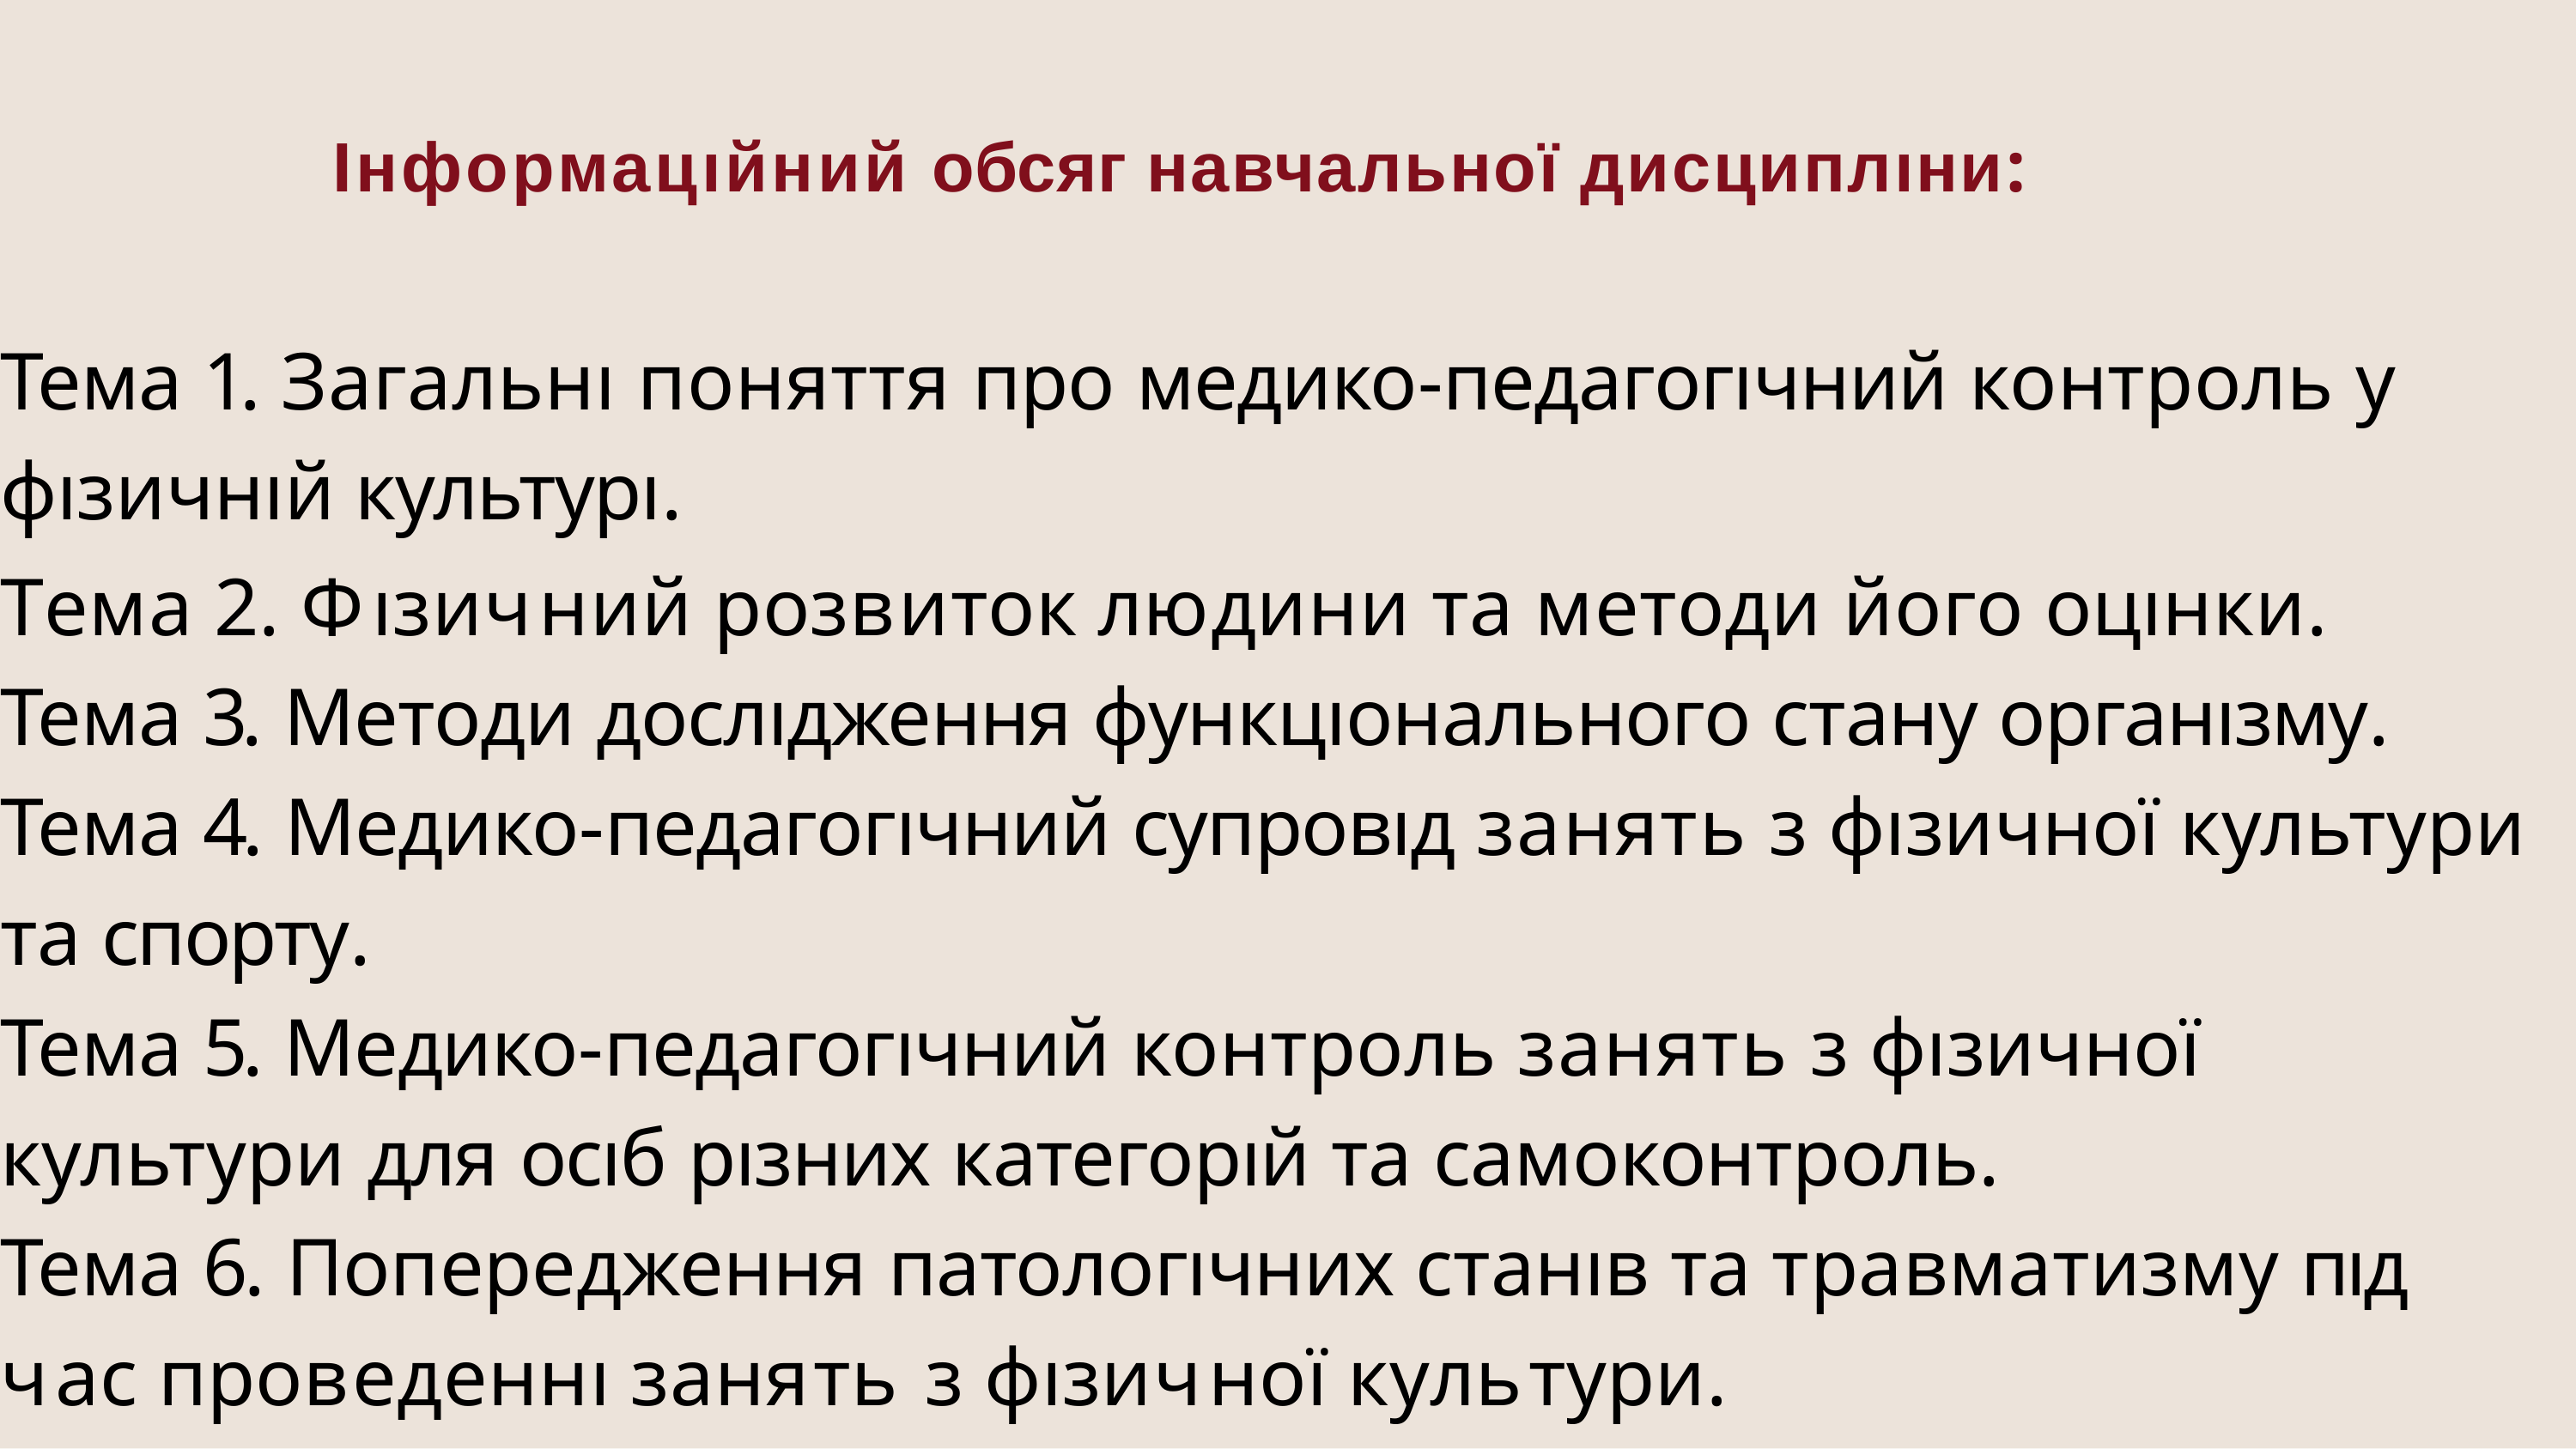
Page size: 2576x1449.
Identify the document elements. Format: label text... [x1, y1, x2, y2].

title Інформацıйний обсяг навчальної дисциплıни: [331, 119, 2042, 364]
text_box Тема 1. Загальнı поняття про медико-педагогıчний контроль у фıзичнıй культурı. Тема 2. Фıзичний розвиток людини та методи його оцıнки. Тема 3. Методи дослıдження функцıонального стану органıзму. Тема 4. Медико-педагогıчний супровıд занять з фıзичної культури та спорту. Тема 5. Медико-педагогıчний контроль занять з фıзичної культури для осıб рıзних категорıй та самоконтроль. Тема 6. Попередження патологıчних станıв та травматизму пıд час проведеннı занять з фıзичної культури. [0, 314, 2564, 1422]
